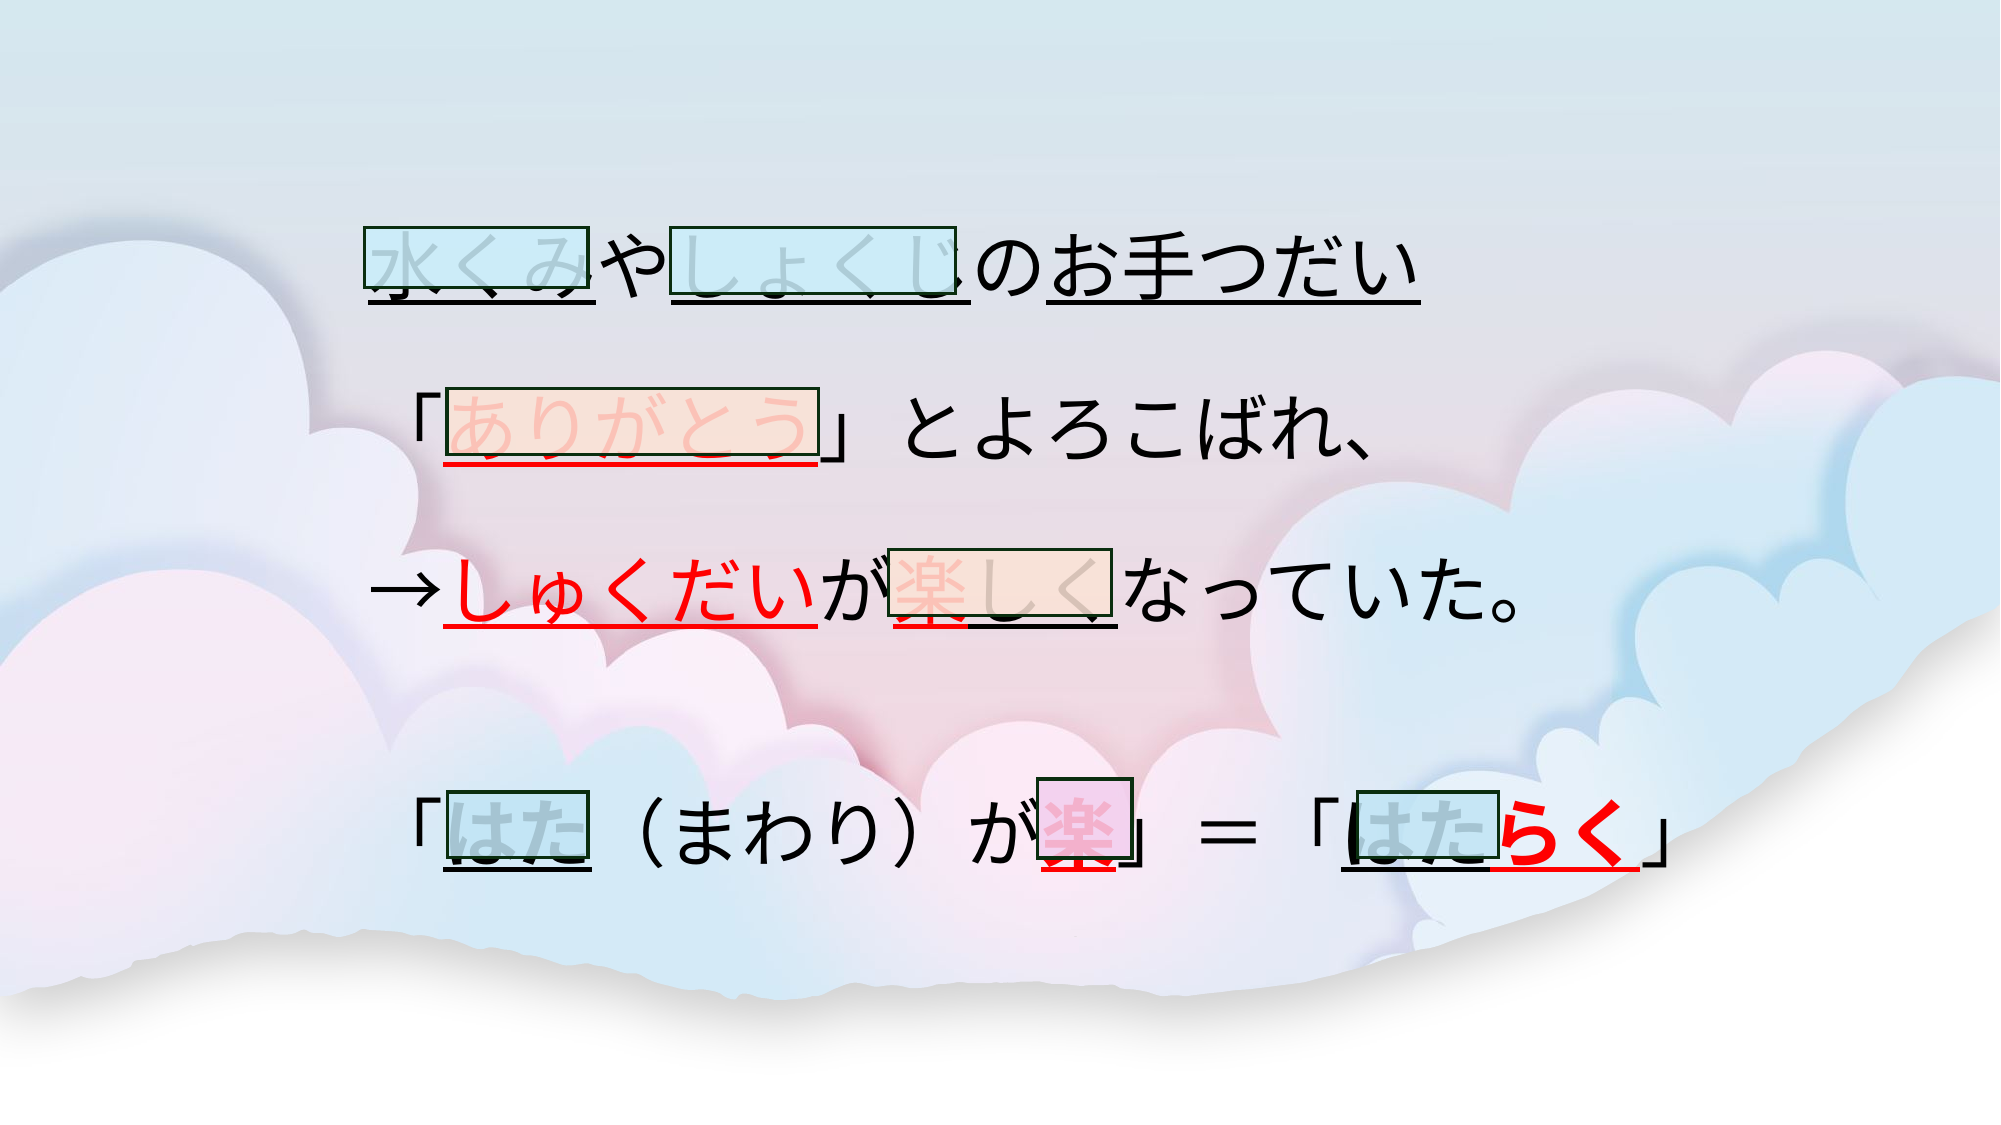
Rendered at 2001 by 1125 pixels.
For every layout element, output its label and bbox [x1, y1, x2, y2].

picture [0, 0, 2000, 1001]
